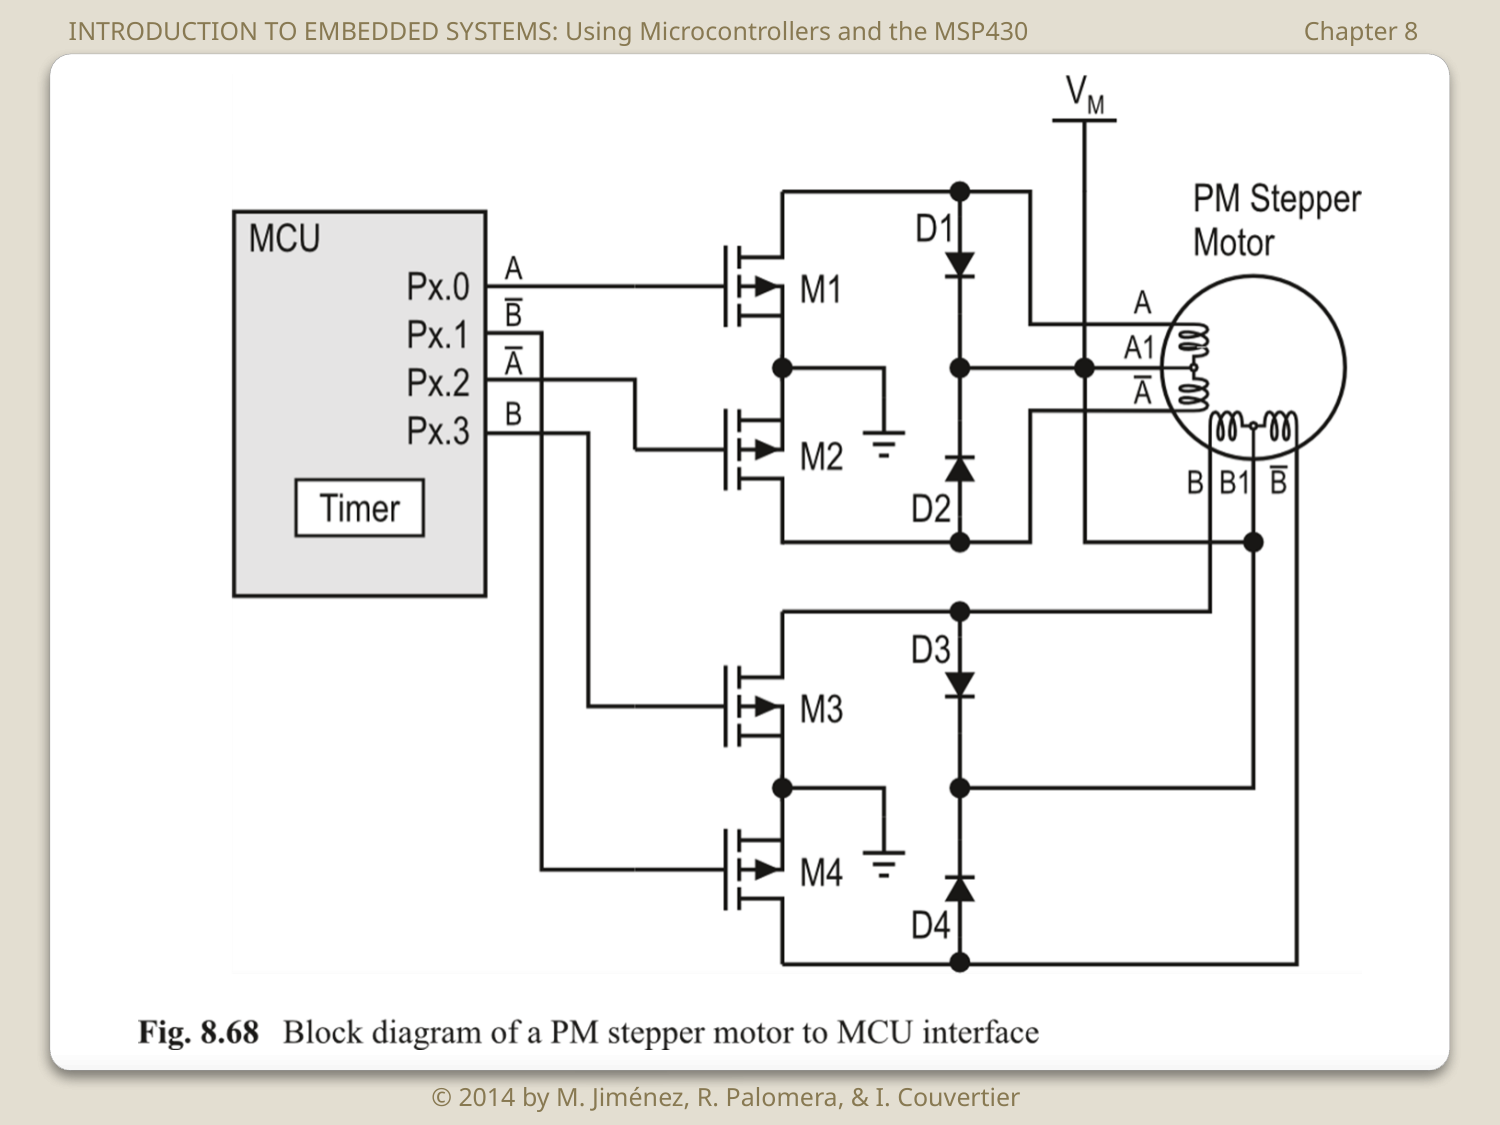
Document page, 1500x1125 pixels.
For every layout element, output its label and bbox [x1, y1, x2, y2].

list [138, 74, 1362, 1051]
